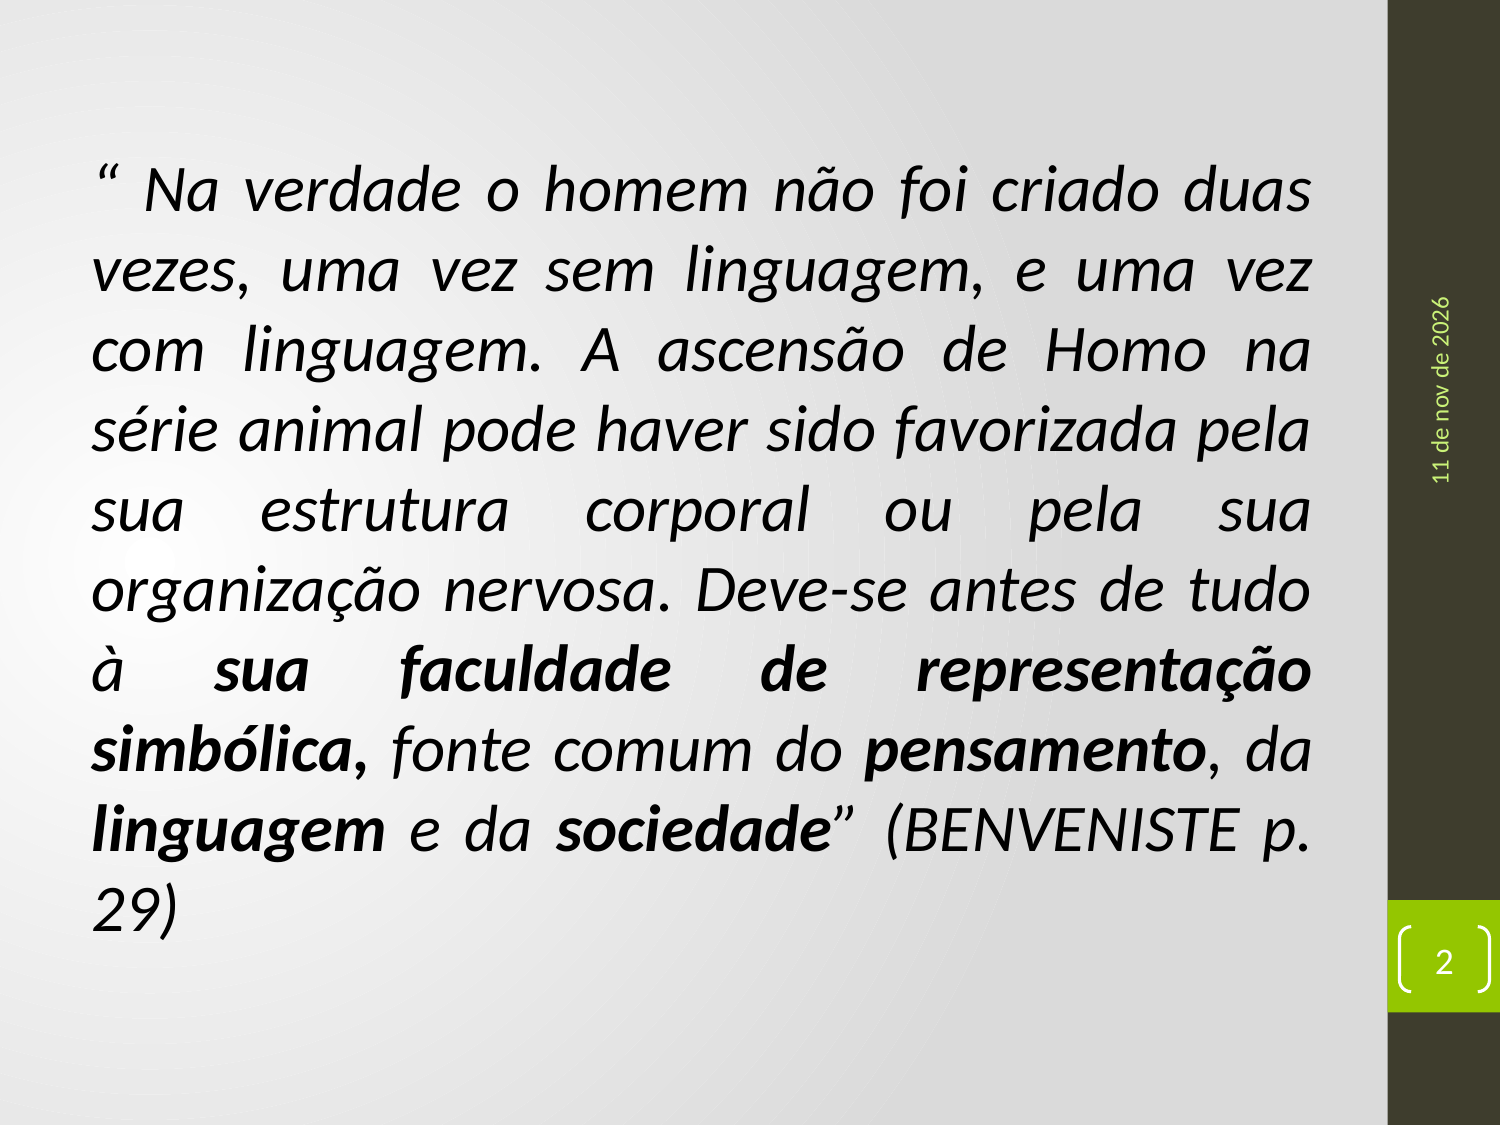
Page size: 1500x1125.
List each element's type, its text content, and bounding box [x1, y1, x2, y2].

slide_number 2 [1397, 925, 1492, 994]
slide_number ago-17 [1408, 100, 1469, 501]
list “ Na verdade o homem não foi criado duas vezes, uma vez sem linguagem, e uma vez com linguagem. A ascensão de Homo na série animal pode haver sido favorizada pela sua estrutura corporal ou pela sua organização nervosa. Deve-se antes de tudo à sua faculdade de representação simbólica, fonte comum do pensamento, da linguagem e da sociedade” (BENVENISTE p. 29) [76, 137, 1329, 948]
